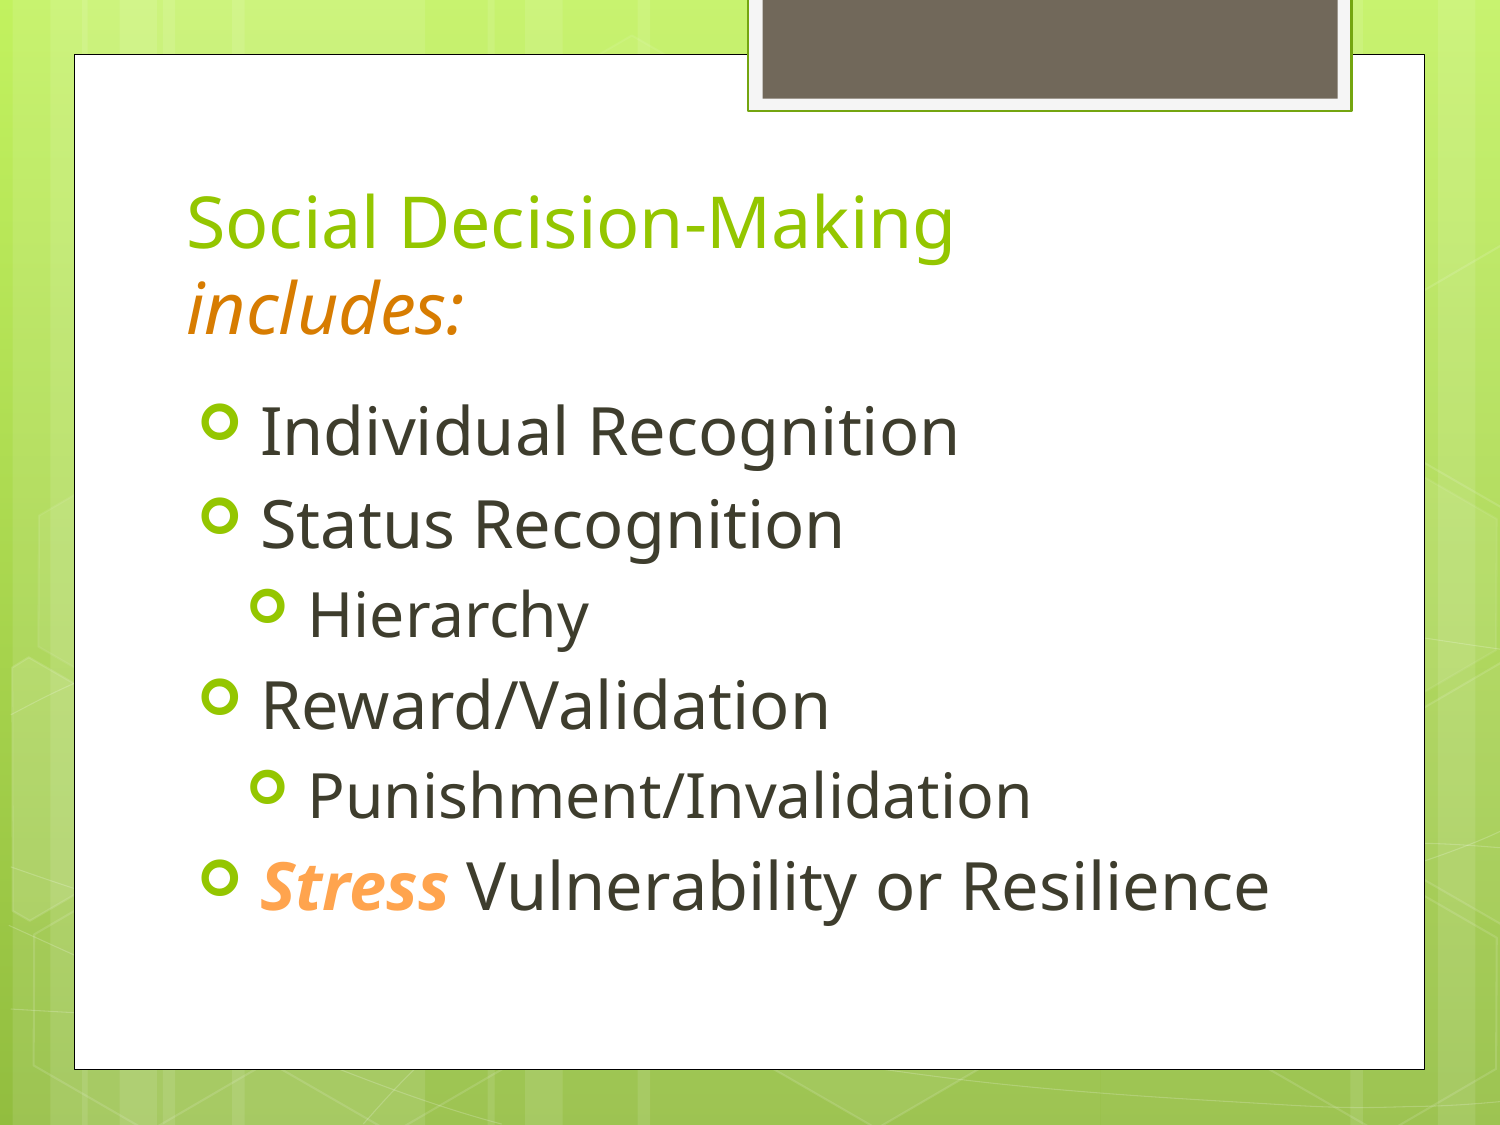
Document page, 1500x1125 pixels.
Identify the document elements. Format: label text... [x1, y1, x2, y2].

title Social Decision-Making includes: [171, 168, 1324, 357]
list Individual Recognition Status Recognition Hierarchy Reward/Validation Punishment/Invalidation Stress Vulnerability or Resilience [171, 381, 1463, 1113]
